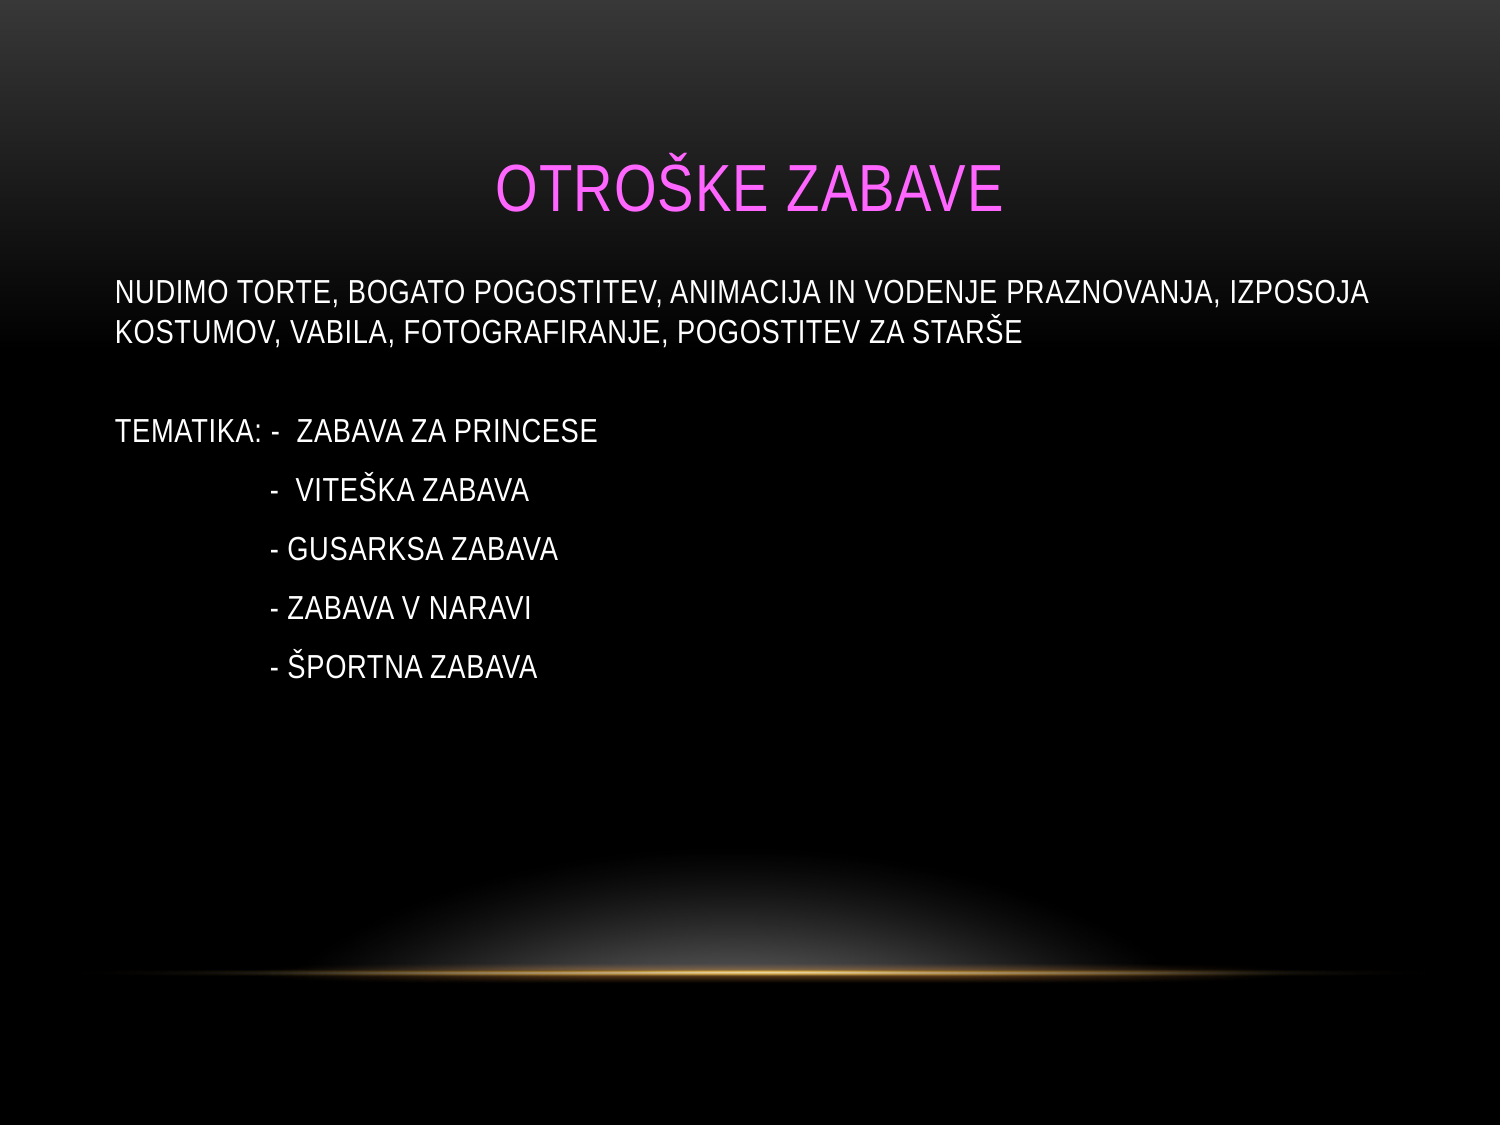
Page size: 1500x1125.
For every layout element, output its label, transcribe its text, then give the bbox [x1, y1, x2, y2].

list NUDIMO TORTE, BOGATO POGOSTITEV, ANIMACIJA IN VODENJE PRAZNOVANJA, IZPOSOJA KOSTUMOV, VABILA, FOTOGRAFIRANJE, POGOSTITEV ZA STARŠE TEMATIKA: - ZABAVA ZA PRINCESE - VITEŠKA ZABAVA - GUSARKSA ZABAVA - ZABAVA V NARAVI - ŠPORTNA ZABAVA [99, 262, 1400, 938]
title OTROŠKE ZABAVE [99, 45, 1400, 233]
picture [0, 0, 1500, 1125]
